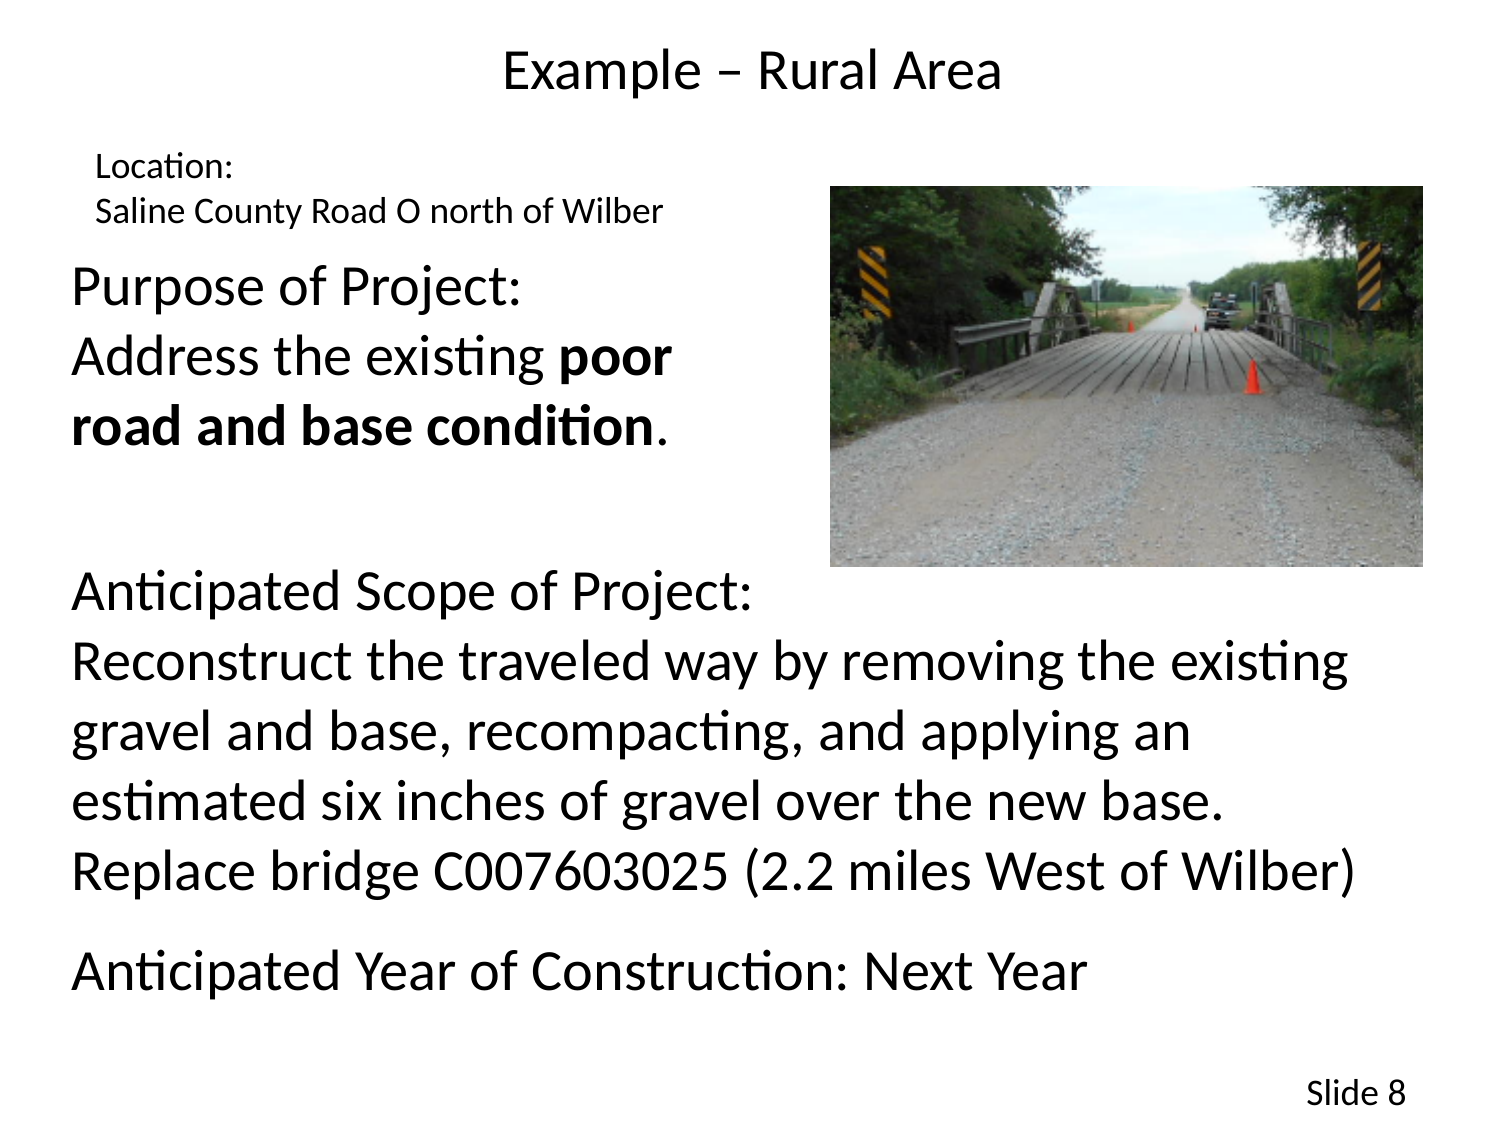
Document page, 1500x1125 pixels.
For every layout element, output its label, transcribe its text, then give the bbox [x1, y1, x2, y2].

text_box Location: Saline County Road O north of Wilber [80, 133, 1253, 239]
text_box Example – Rural Area [83, 24, 1423, 109]
text_box Purpose of Project: Address the existing poor road and base condition. [57, 239, 693, 535]
text_box Slide 8 [1291, 1060, 1500, 1125]
text_box Anticipated Scope of Project: Reconstruct the traveled way by removing the existing gravel and base, recompacting, and applying an estimated six inches of gravel over the new base. Replace bridge C007603025 (2.2 miles West of Wilber) Anticipated Year of Construction: Next Year [57, 545, 1383, 1075]
picture [830, 186, 1423, 568]
